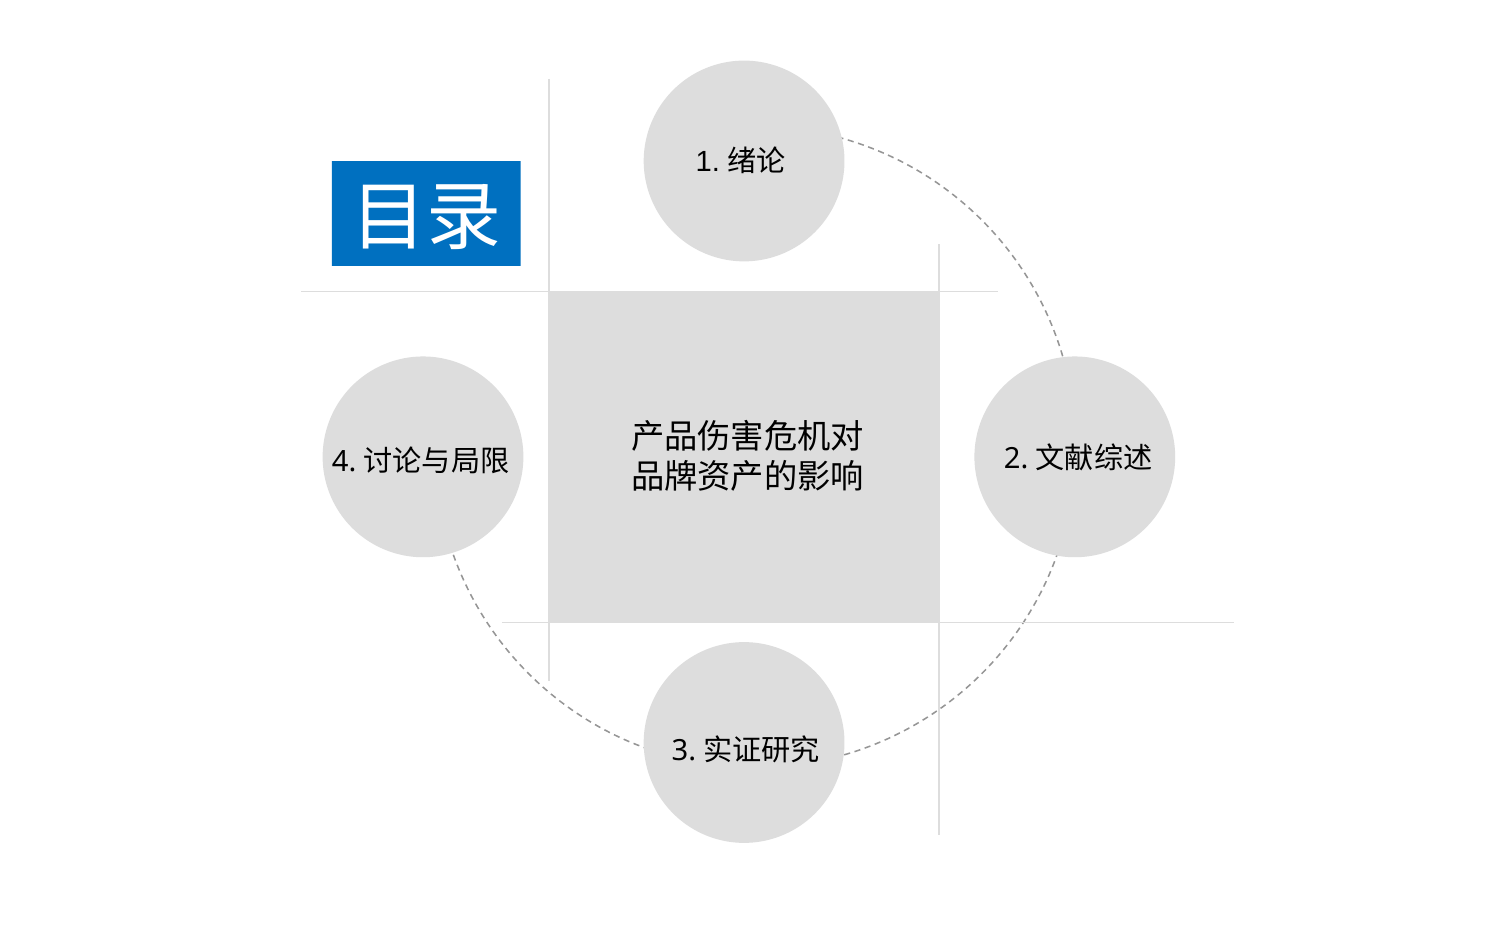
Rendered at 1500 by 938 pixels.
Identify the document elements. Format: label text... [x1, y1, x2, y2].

text_box [943, 631, 1019, 708]
text_box [643, 642, 843, 772]
text_box [648, 774, 840, 843]
text_box [452, 505, 934, 756]
text_box 3.实证研究 [648, 724, 844, 774]
text_box [977, 356, 1173, 432]
text_box 4.讨论与局限 [308, 435, 533, 485]
text_box [791, 137, 1064, 621]
text_box 1.绪论 [663, 135, 818, 186]
text_box 产品伤害危机对 品牌资产的影响 [592, 408, 903, 503]
text_box 2.文献综述 [975, 432, 1182, 482]
text_box 目录 [331, 161, 521, 266]
text_box [977, 482, 1172, 558]
text_box [325, 356, 521, 435]
text_box [326, 485, 520, 558]
text_box [554, 299, 934, 621]
text_box [643, 60, 845, 262]
